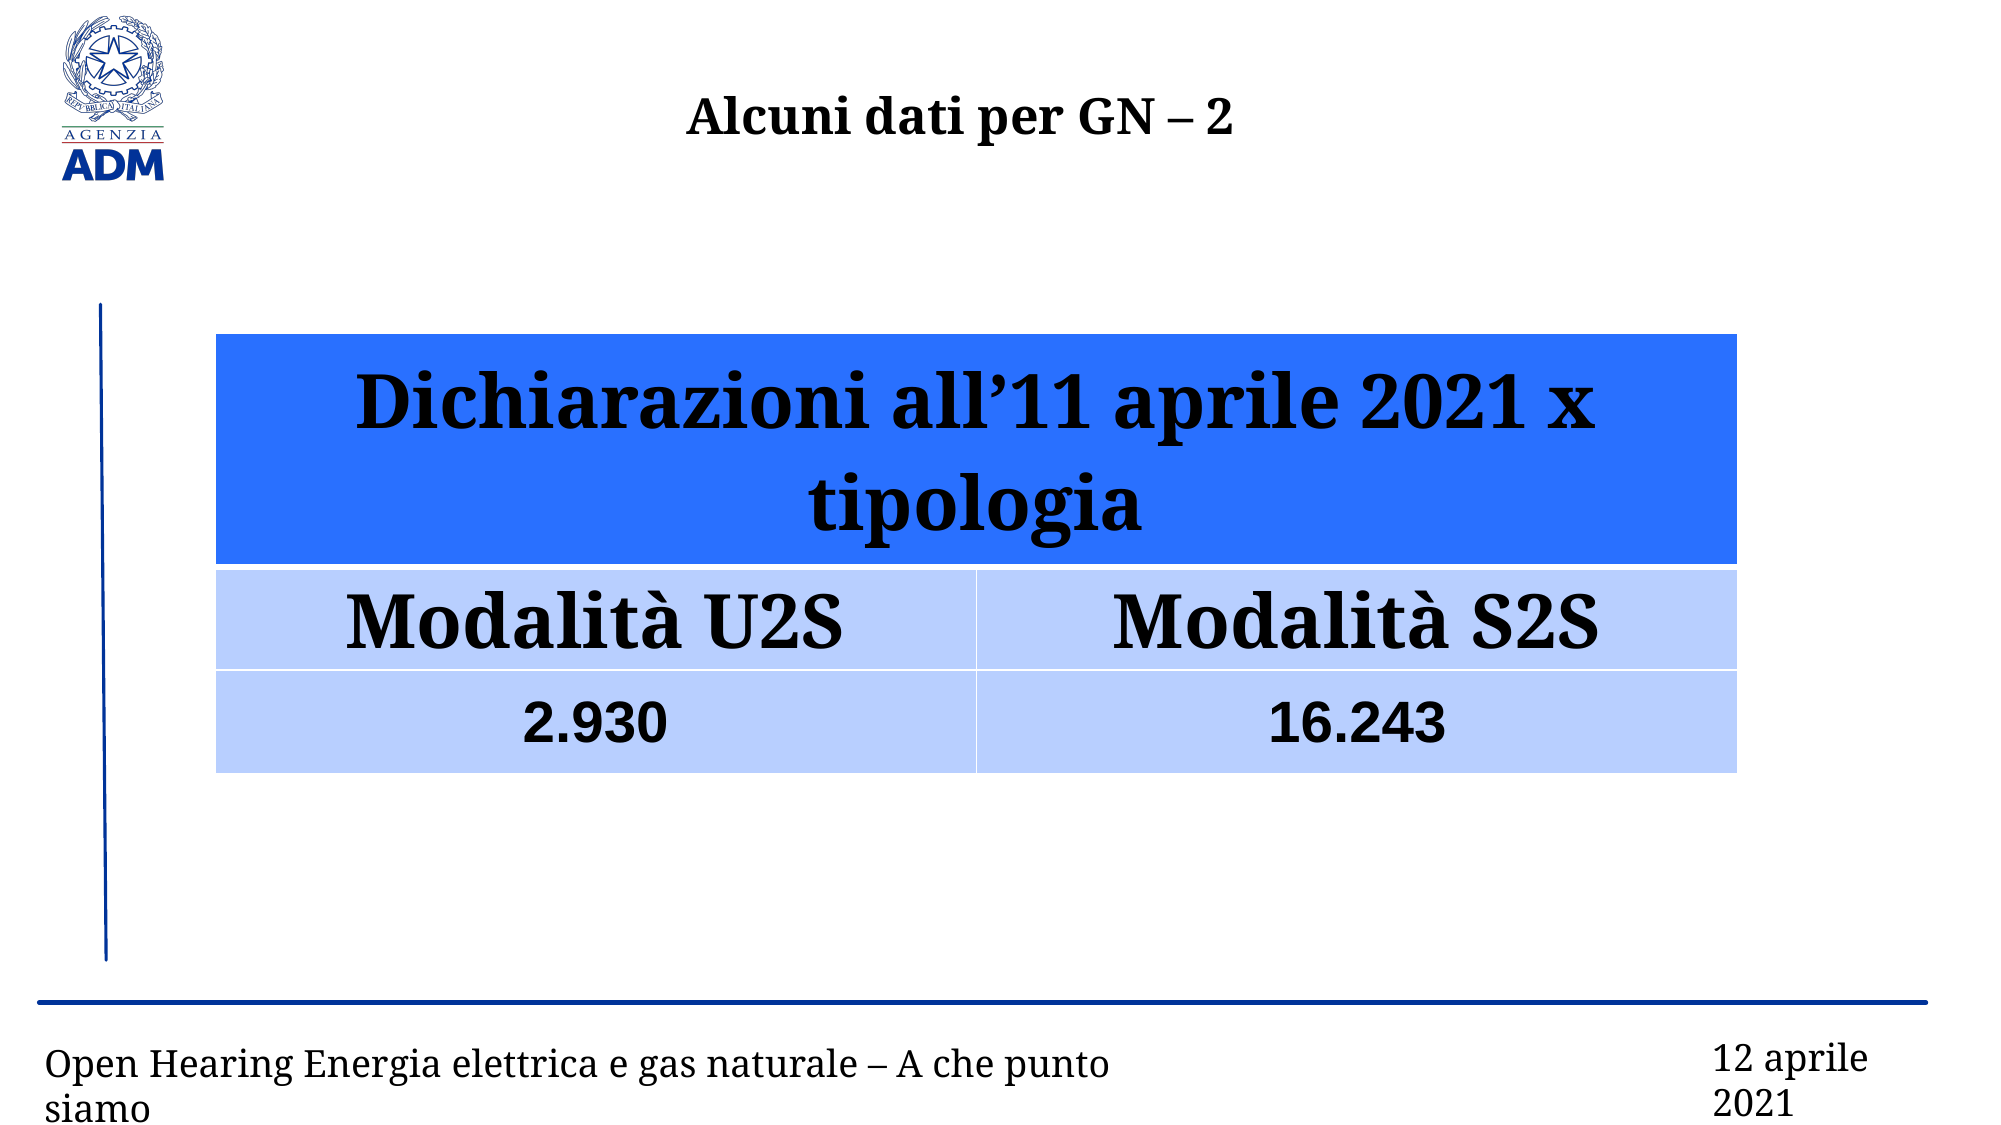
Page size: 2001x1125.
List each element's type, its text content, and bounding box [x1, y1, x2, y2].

picture [44, 0, 183, 201]
text_box 12 aprile 2021 [1697, 1026, 1953, 1125]
text_box Open Hearing Energia elettrica e gas naturale – A che punto siamo [29, 1032, 1172, 1125]
table_header Dichiarazioni all’11 aprile 2021 x tipologia [216, 334, 1737, 564]
table_cell 2.930 [216, 671, 976, 773]
table_cell Modalità U2S [216, 570, 976, 669]
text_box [100, 303, 107, 961]
text_box Alcuni dati per GN – 2 [223, 77, 1698, 152]
table_cell 16.243 [977, 671, 1737, 773]
table_cell Modalità S2S [977, 570, 1737, 669]
